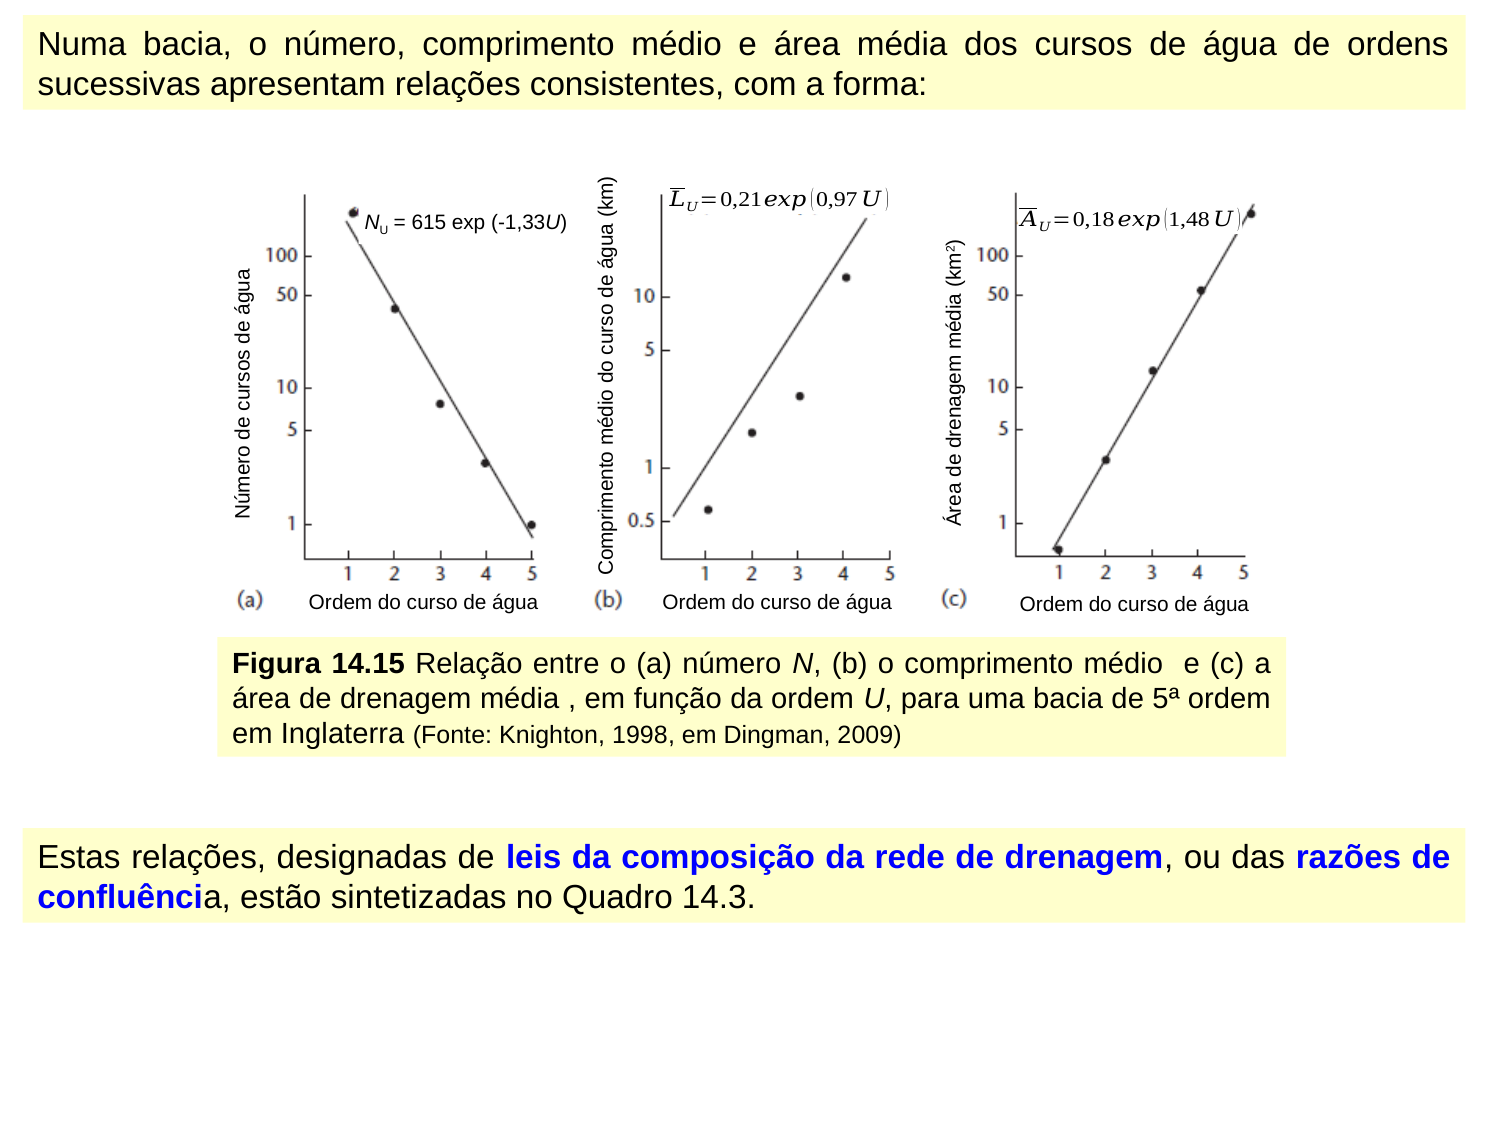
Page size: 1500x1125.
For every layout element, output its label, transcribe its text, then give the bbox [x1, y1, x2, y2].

text_box Numa bacia, o número, comprimento médio e área média dos cursos de água de ordens sucessivas apresentam relações consistentes, com a forma: [22, 15, 1466, 110]
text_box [220, 162, 1277, 624]
text_box Estas relações, designadas de leis da composição da rede de drenagem, ou das razões de confluência, estão sintetizadas no Quadro 14.3. [22, 828, 1466, 923]
